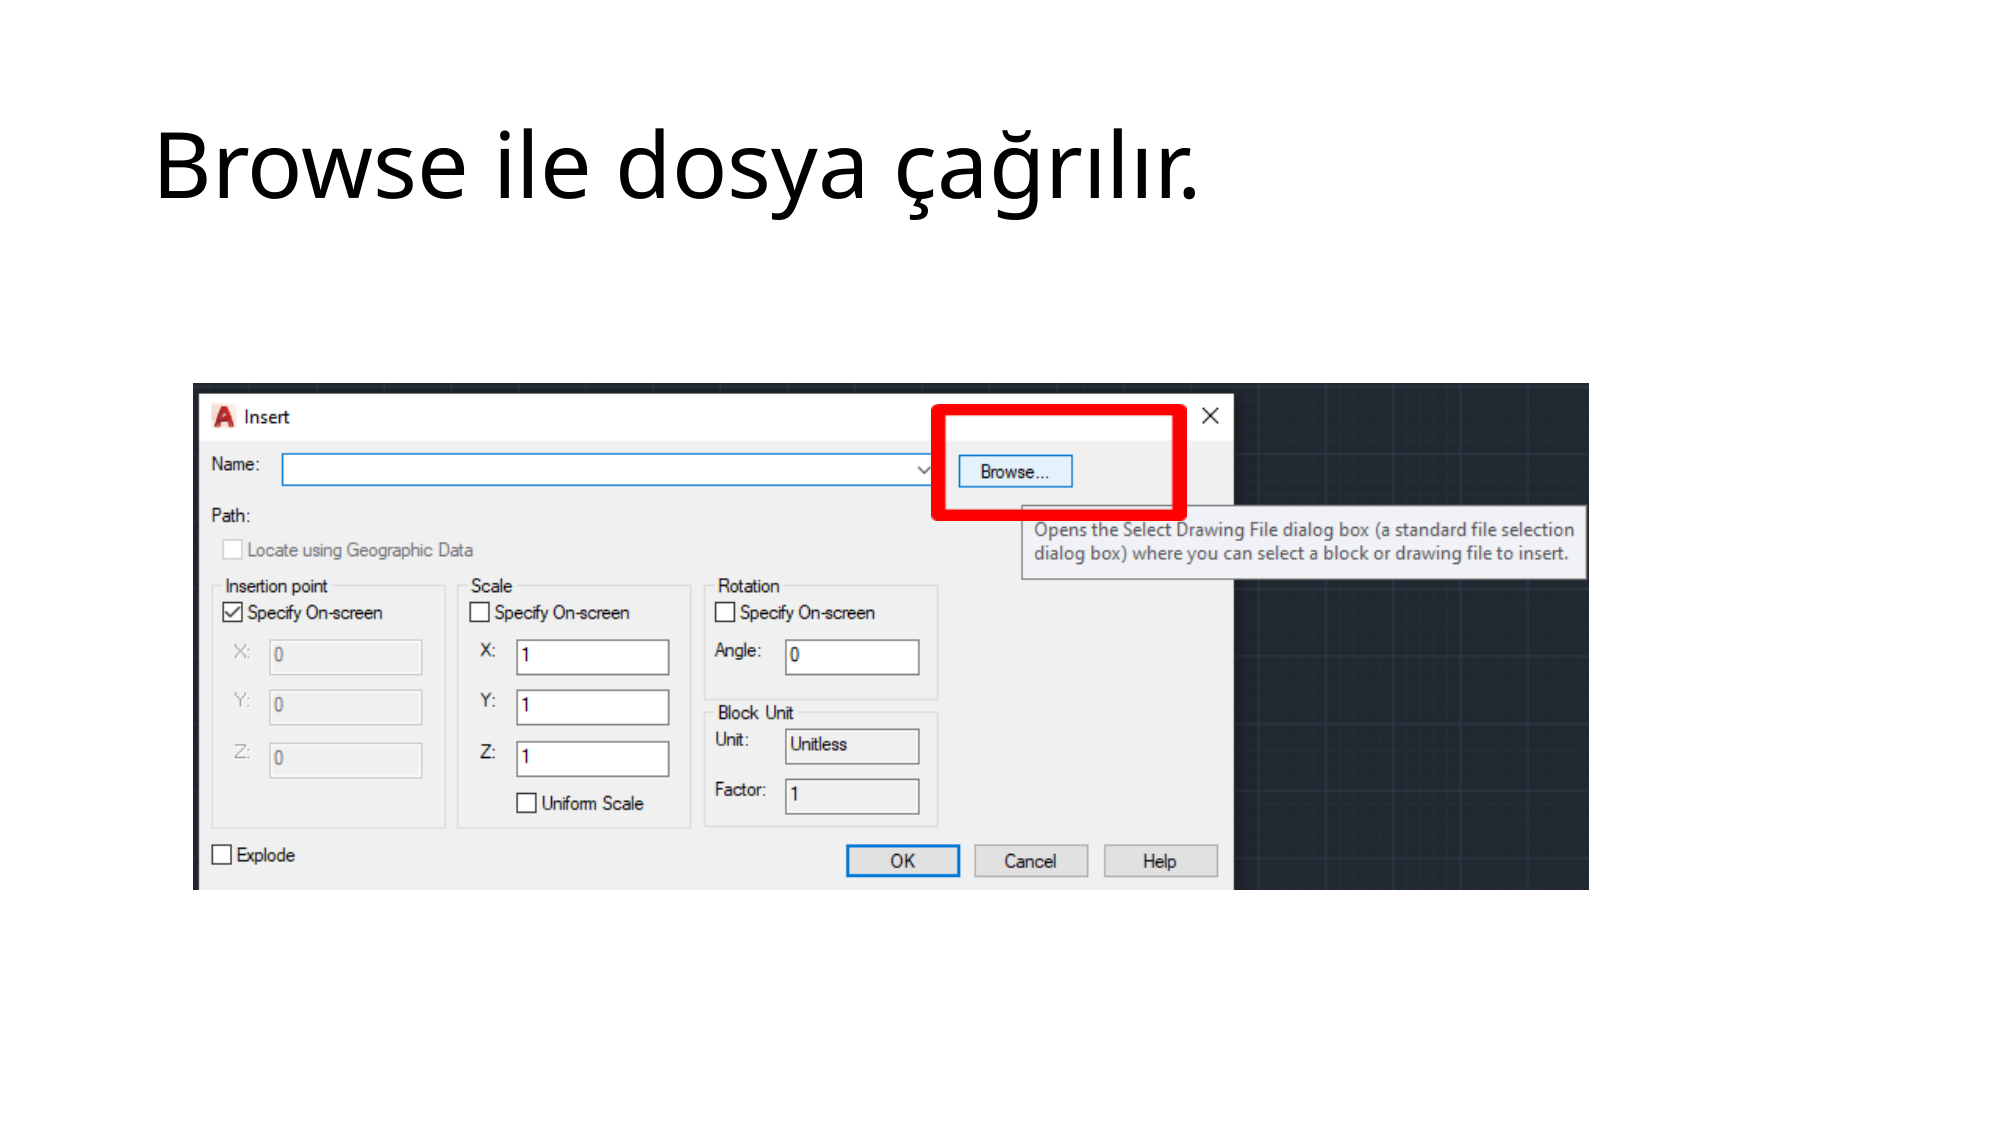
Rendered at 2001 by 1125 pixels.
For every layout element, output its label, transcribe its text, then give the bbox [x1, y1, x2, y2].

title Browse ile dosya çağrılır. [137, 59, 1863, 278]
picture [193, 383, 1589, 890]
